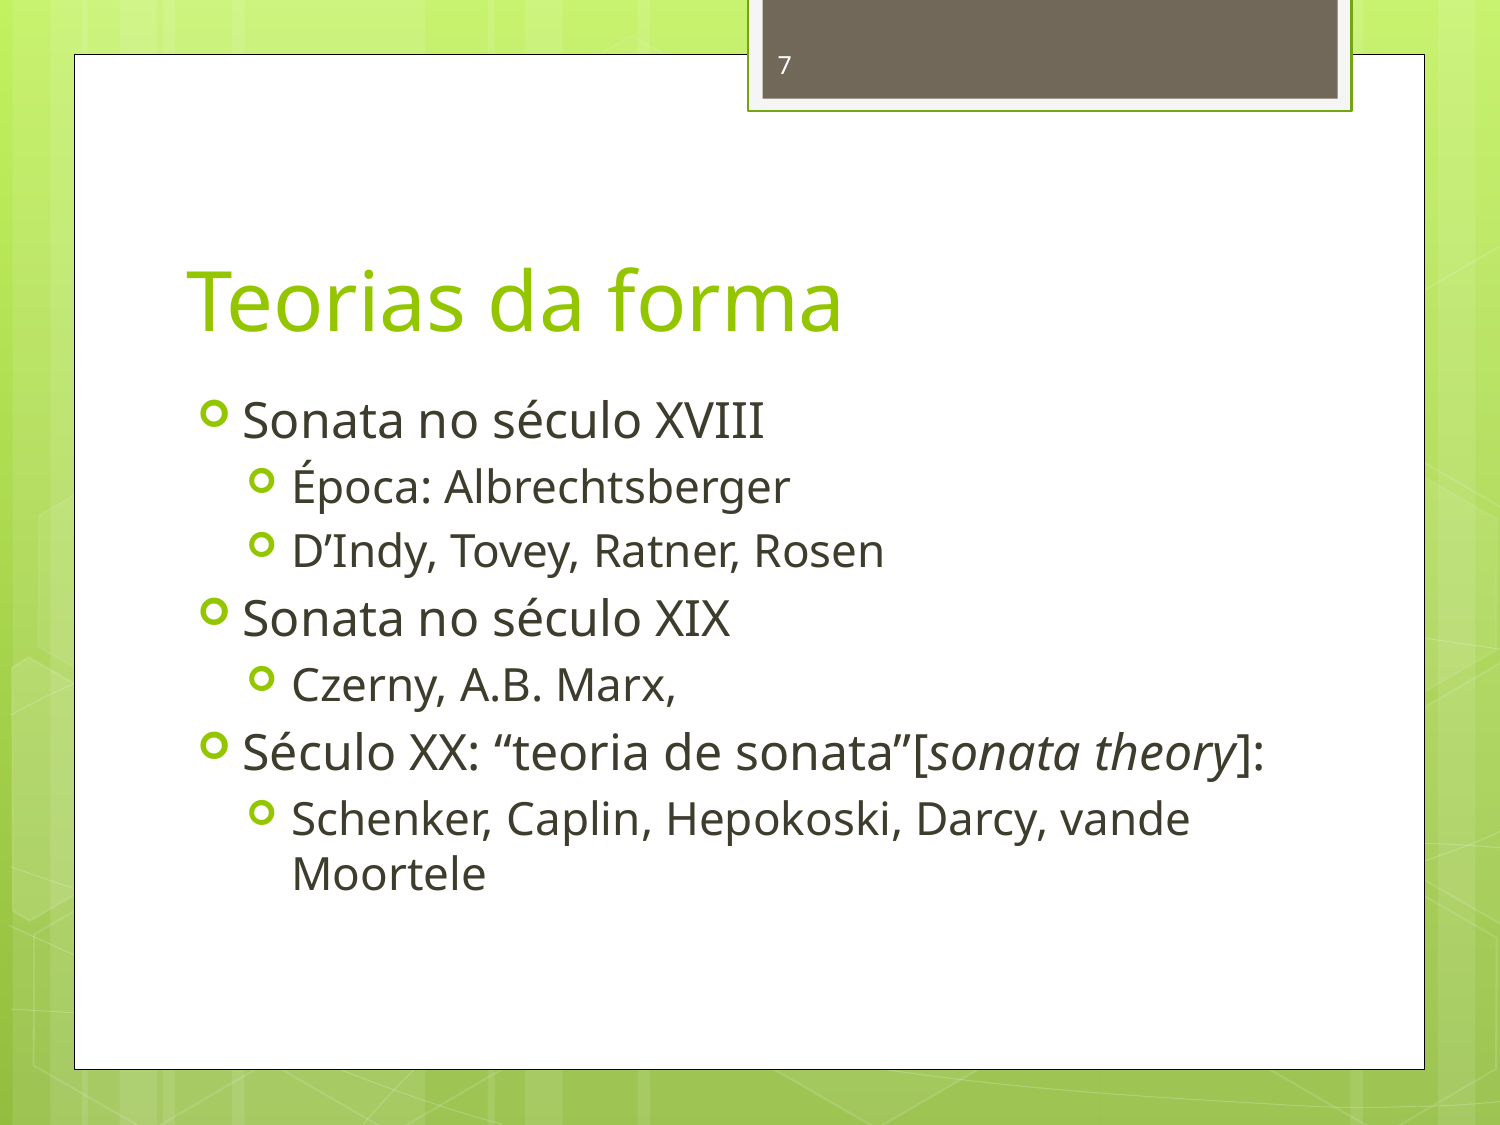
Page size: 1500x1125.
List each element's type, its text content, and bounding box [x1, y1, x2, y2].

list Sonata no século XVIII Época: Albrechtsberger D’Indy, Tovey, Ratner, Rosen Sonata no século XIX Czerny, A.B. Marx, Século XX: “teoria de sonata”[sonata theory]: Schenker, Caplin, Hepokoski, Darcy, vande Moortele [171, 381, 1283, 957]
slide_number 7 [762, 36, 982, 97]
title Teorias da forma [171, 168, 1324, 357]
